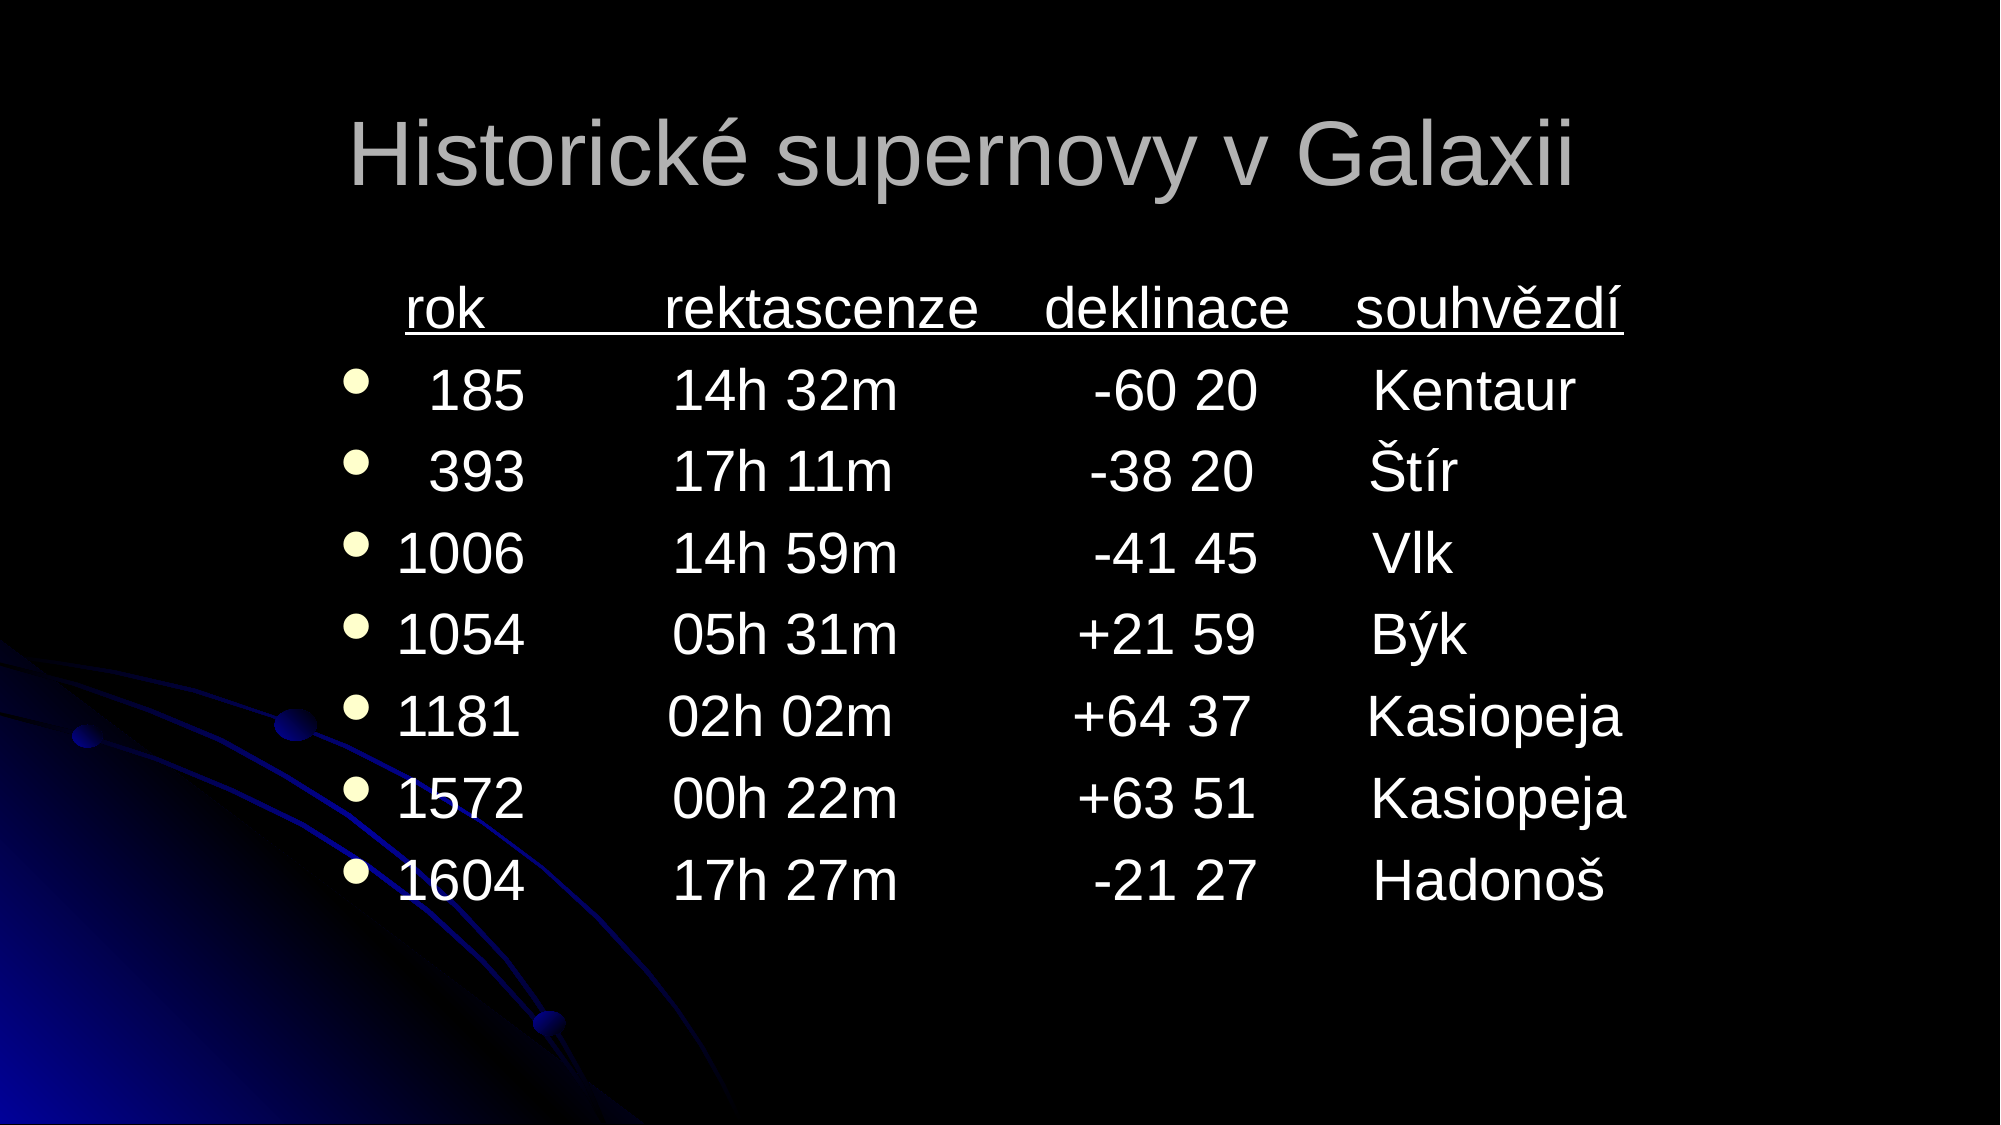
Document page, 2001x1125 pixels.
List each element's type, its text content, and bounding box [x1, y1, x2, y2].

title Historické supernovy v Galaxii [249, 54, 1675, 243]
list rok rektascenze deklinace souhvězdí 185 14h 32m -60 20 Kentaur 393 17h 11m -38 20 Štír 1006 14h 59m -41 45 Vlk 1054 05h 31m +21 59 Býk 1181 02h 02m +64 37 Kasiopeja 1572 00h 22m +63 51 Kasiopeja 1604 17h 27m -21 27 Hadonoš [324, 262, 1721, 1005]
